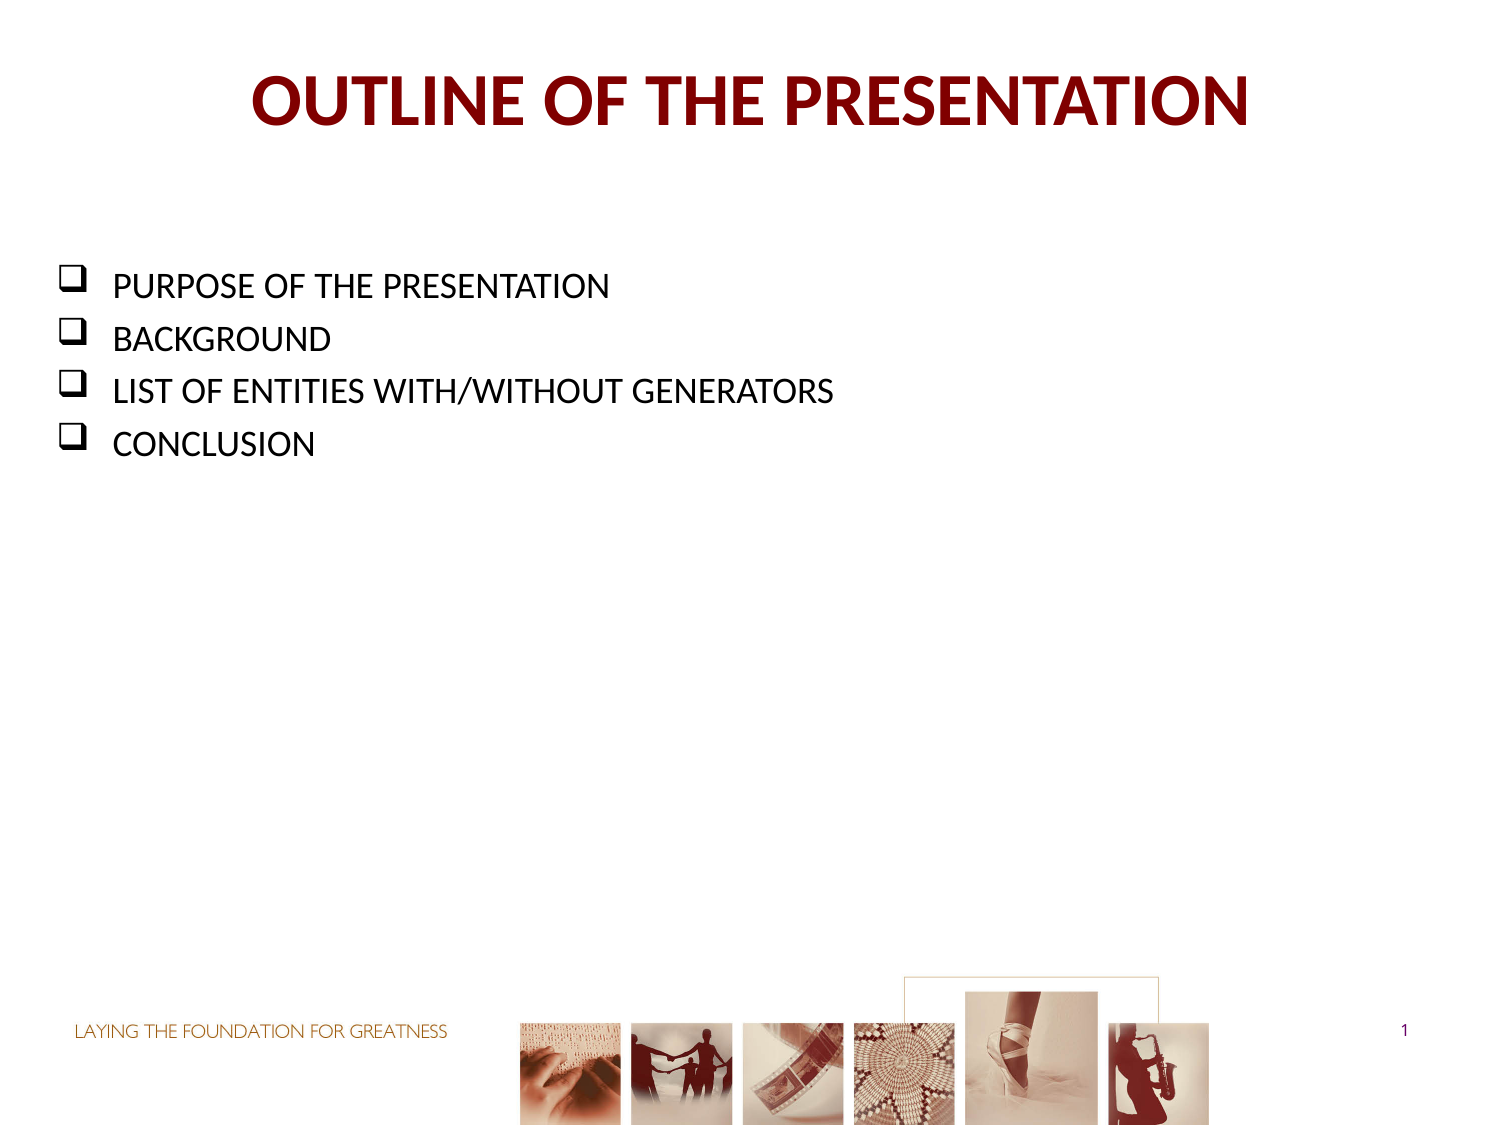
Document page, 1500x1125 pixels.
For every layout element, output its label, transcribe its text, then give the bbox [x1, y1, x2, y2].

picture [12, 941, 1253, 1125]
slide_number 1 [1325, 1012, 1425, 1073]
title OUTLINE OF THE PRESENTATION [76, 42, 1427, 160]
list PURPOSE OF THE PRESENTATION BACKGROUND LIST OF ENTITIES WITH/WITHOUT GENERATORS CONCLUSION [41, 196, 1471, 1012]
